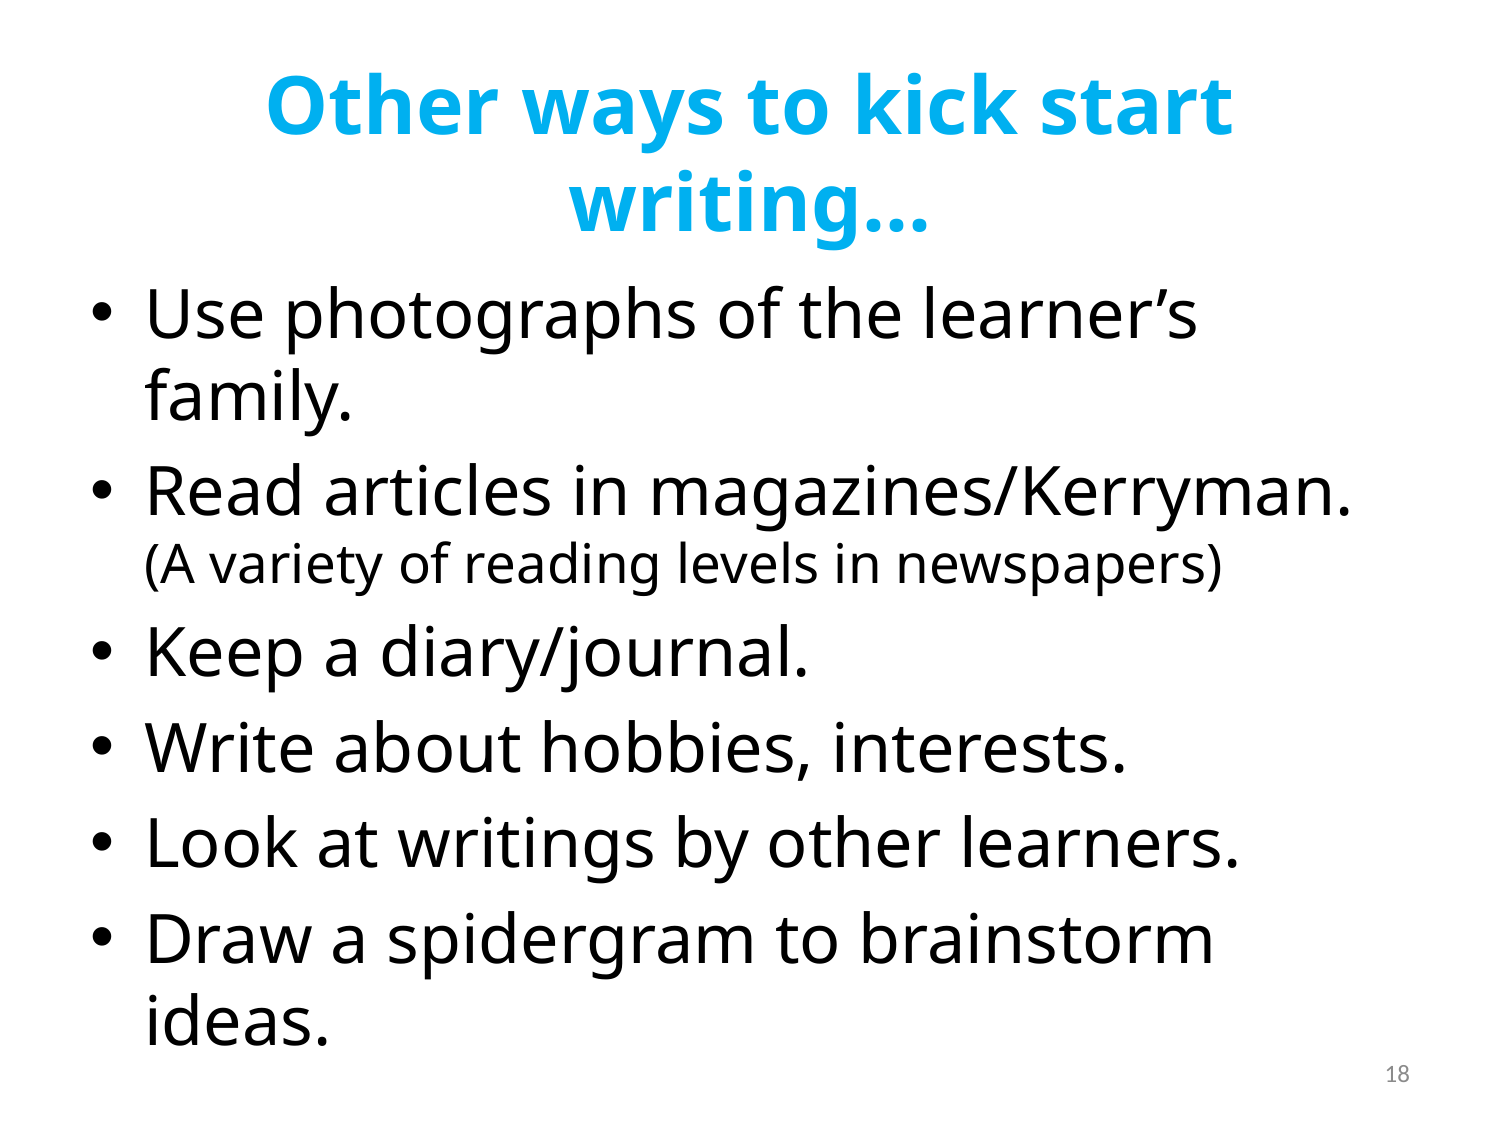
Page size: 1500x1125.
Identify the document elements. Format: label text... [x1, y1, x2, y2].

title Other ways to kick start writing... [75, 45, 1425, 256]
slide_number 18 [1074, 1042, 1425, 1103]
list Use photographs of the learner’s family. Read articles in magazines/Kerryman. (A variety of reading levels in newspapers) Keep a diary/journal. Write about hobbies, interests. Look at writings by other learners. Draw a spidergram to brainstorm ideas. [75, 262, 1425, 1071]
